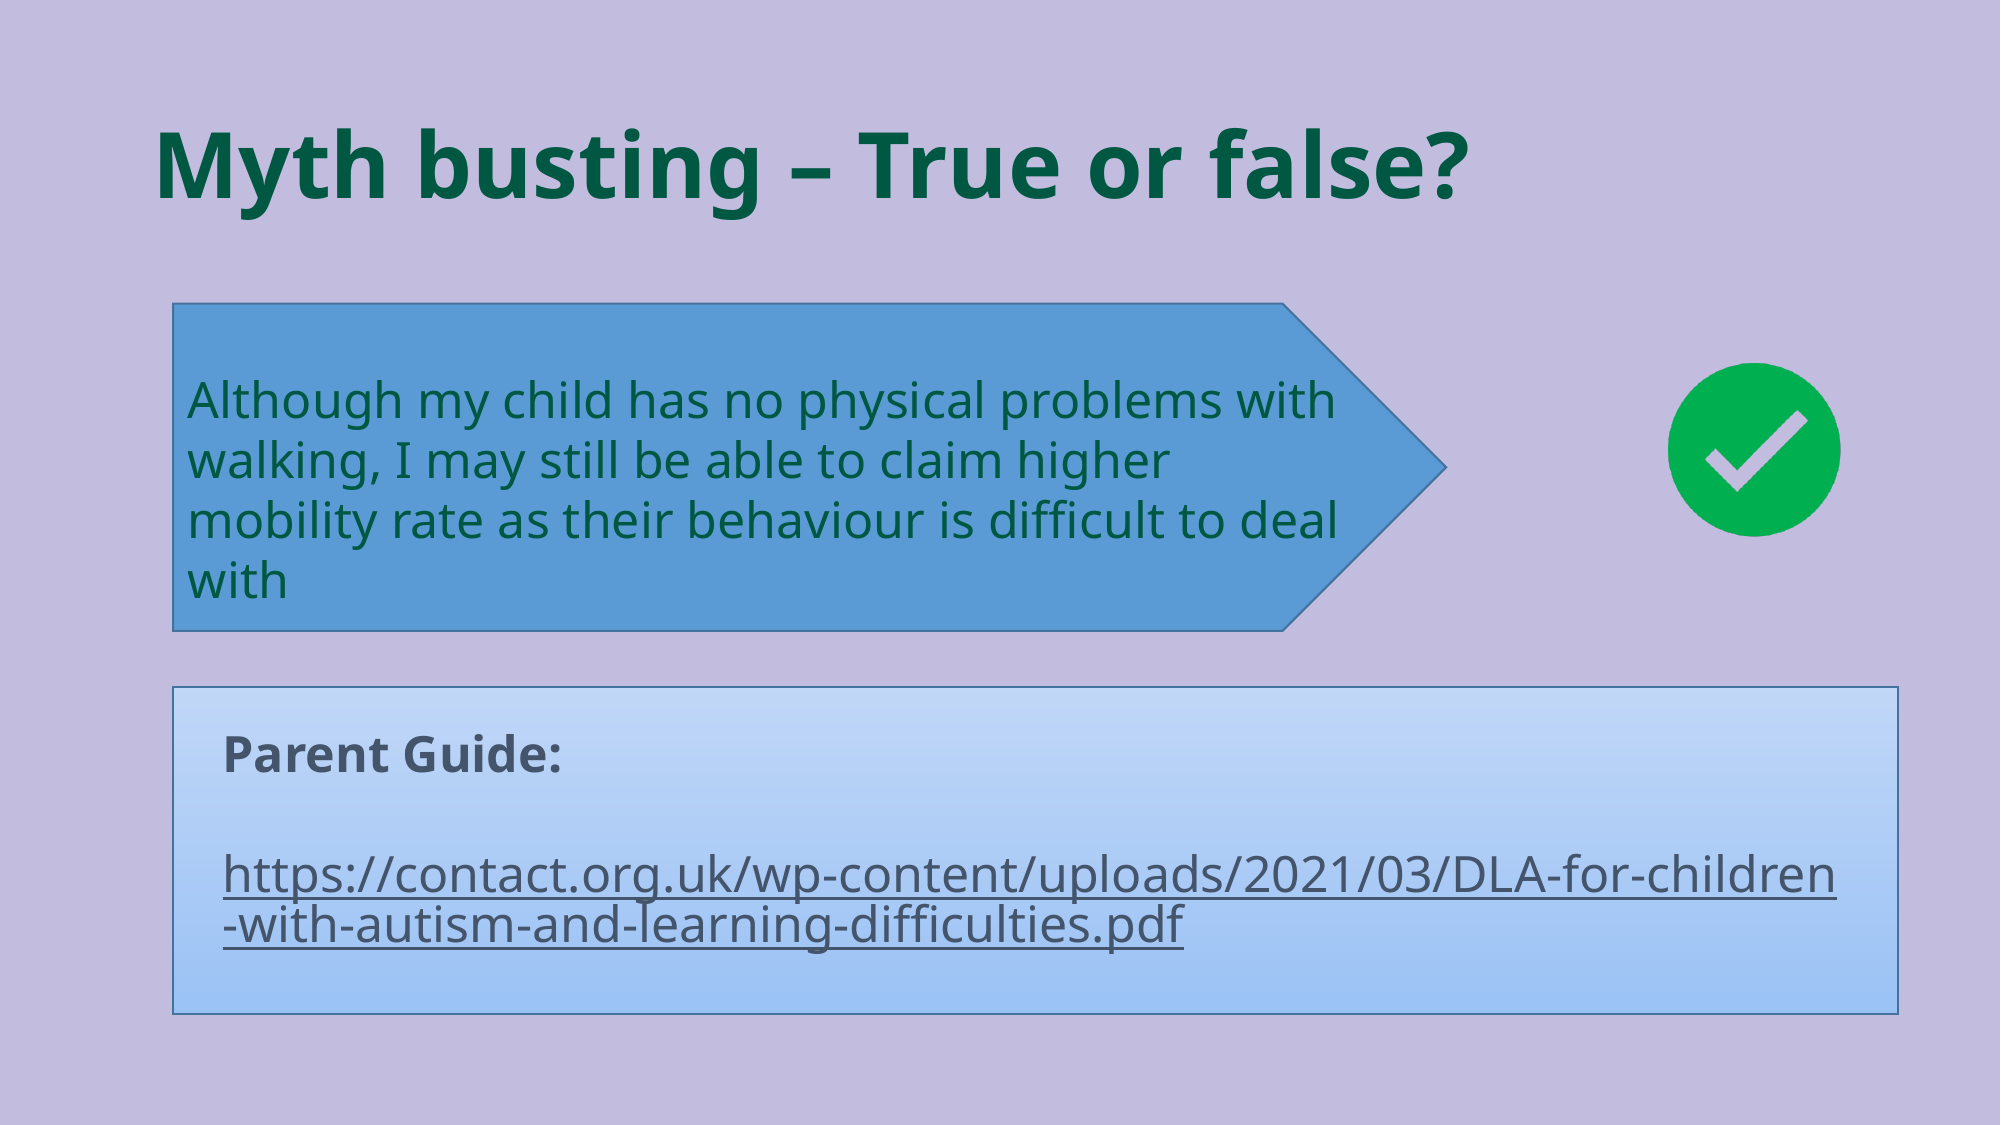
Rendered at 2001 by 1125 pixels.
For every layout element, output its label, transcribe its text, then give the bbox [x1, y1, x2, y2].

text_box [172, 687, 1899, 1019]
picture [1644, 340, 1863, 559]
title Myth busting – True or false? [137, 59, 1863, 278]
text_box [173, 303, 1447, 631]
